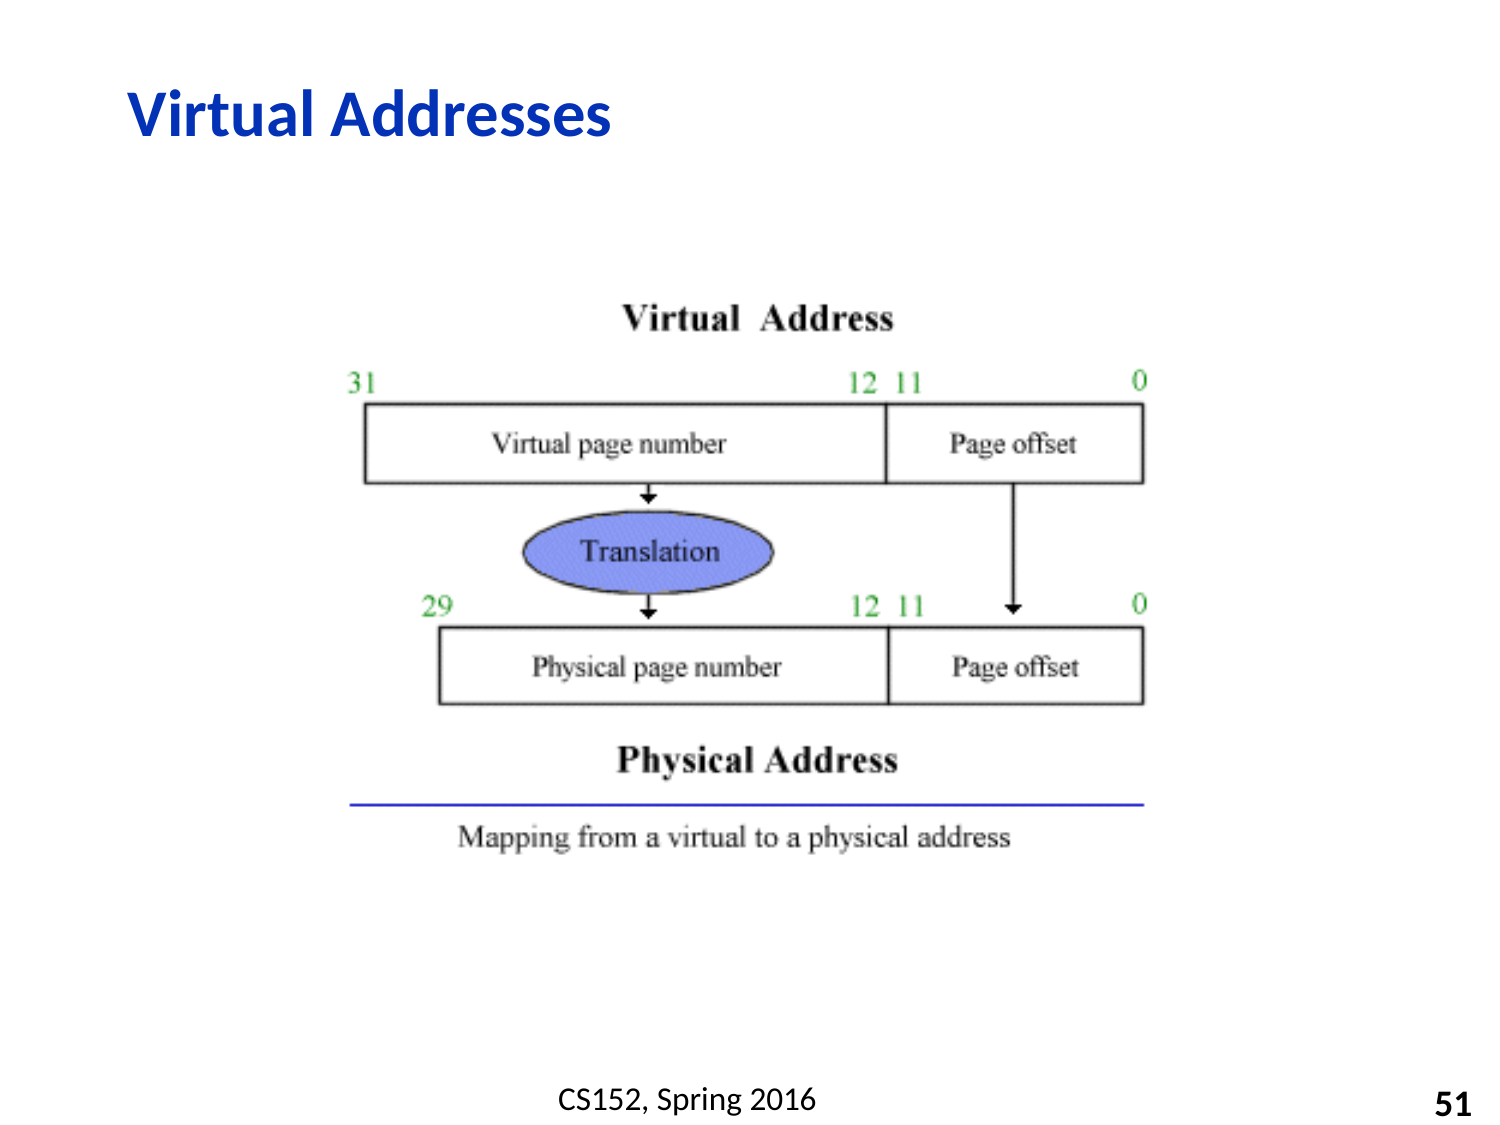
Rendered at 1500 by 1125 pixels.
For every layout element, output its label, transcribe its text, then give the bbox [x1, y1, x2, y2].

title Virtual Addresses [112, 53, 1310, 176]
picture [312, 274, 1188, 904]
slide_number 51 [1174, 1076, 1488, 1125]
